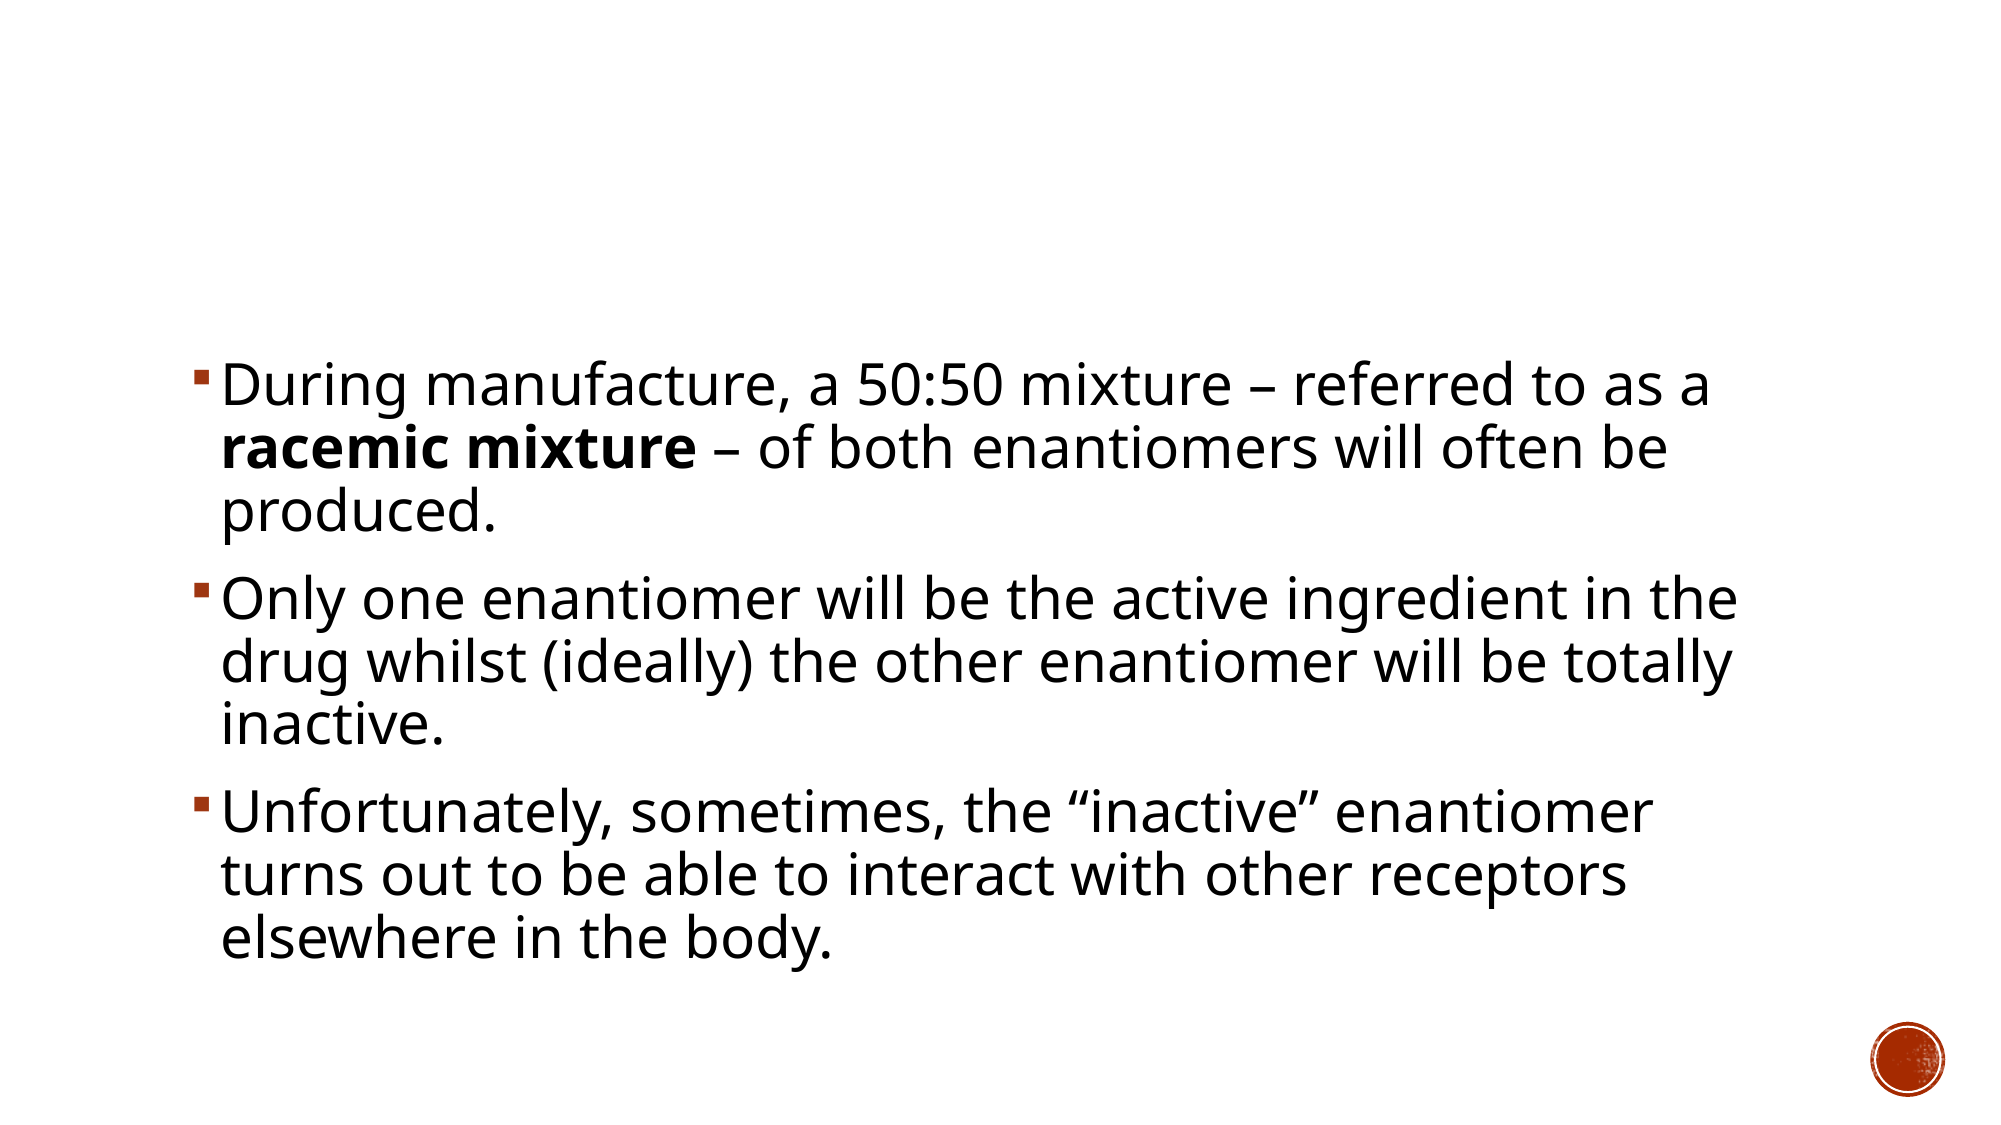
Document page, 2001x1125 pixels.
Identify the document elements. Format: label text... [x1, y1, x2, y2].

list During manufacture, a 50:50 mixture – referred to as a racemic mixture – of both enantiomers will often be produced. Only one enantiomer will be the active ingredient in the drug whilst (ideally) the other enantiomer will be totally inactive. Unfortunately, sometimes, the “inactive” enantiomer turns out to be able to interact with other receptors elsewhere in the body. [175, 348, 1826, 1013]
